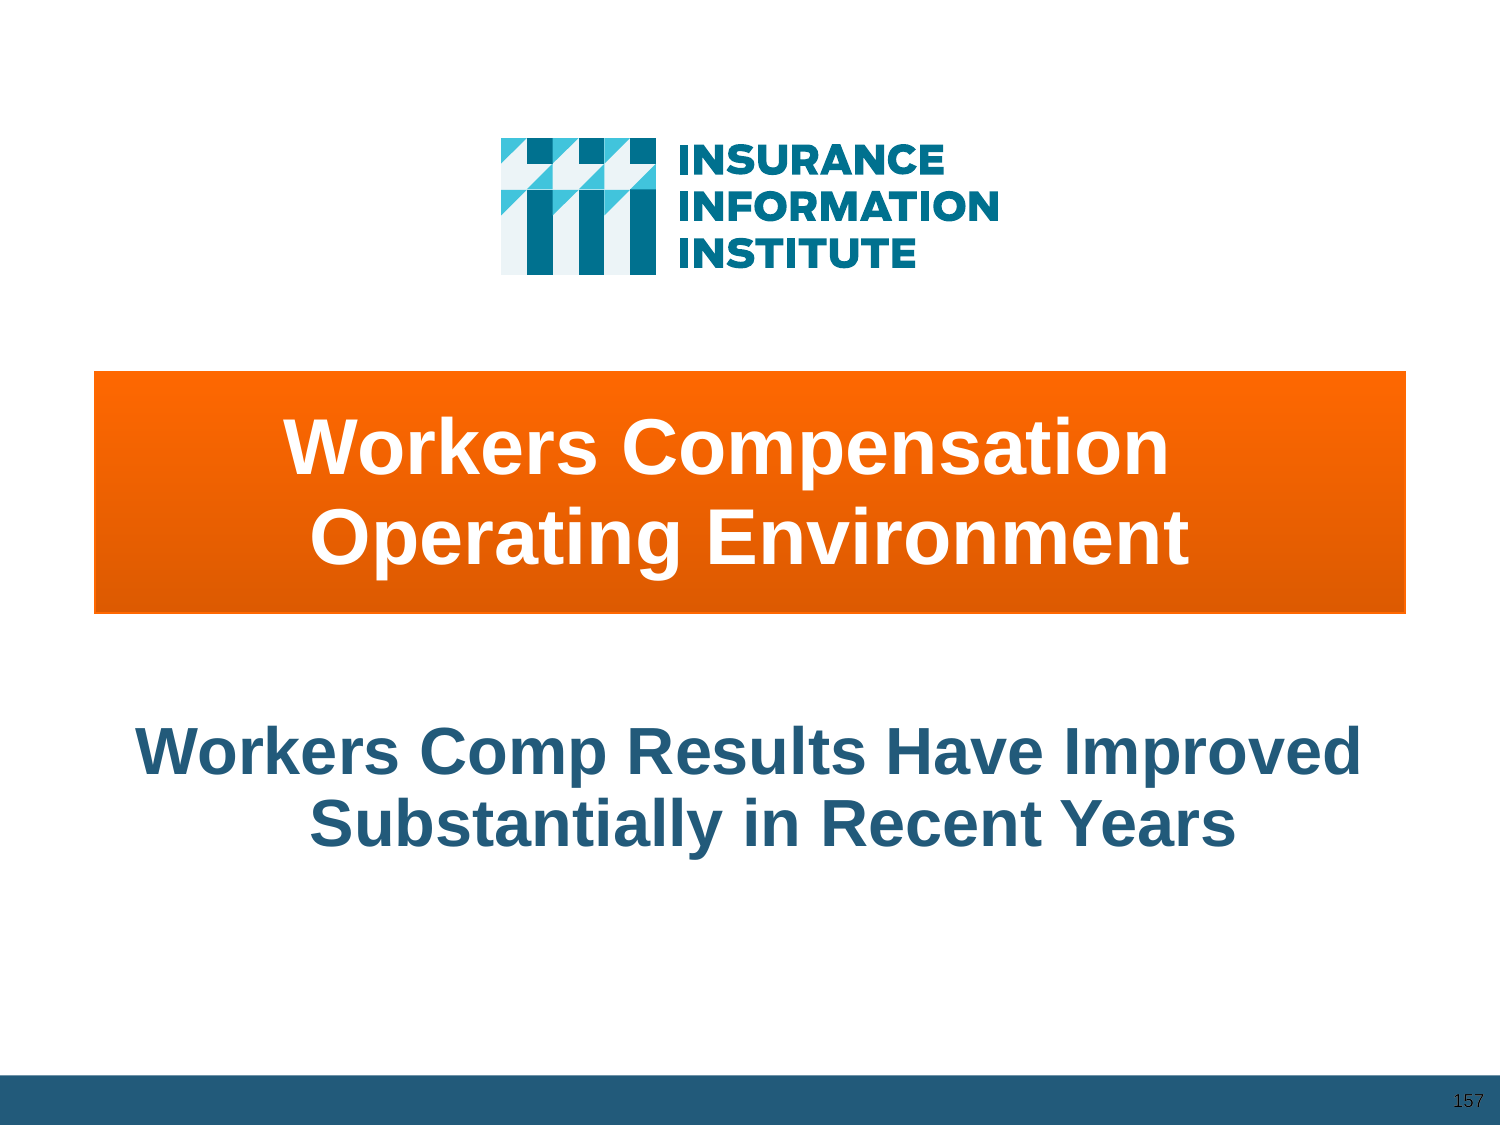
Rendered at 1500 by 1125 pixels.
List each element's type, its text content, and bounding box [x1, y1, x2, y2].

text_box [0, 1075, 1500, 1125]
slide_number 157 [1410, 1091, 1485, 1112]
picture [500, 137, 998, 275]
title Workers Compensation Operating Environment [95, 371, 1405, 614]
text_box Workers Comp Results Have Improved Substantially in Recent Years [59, 709, 1441, 868]
